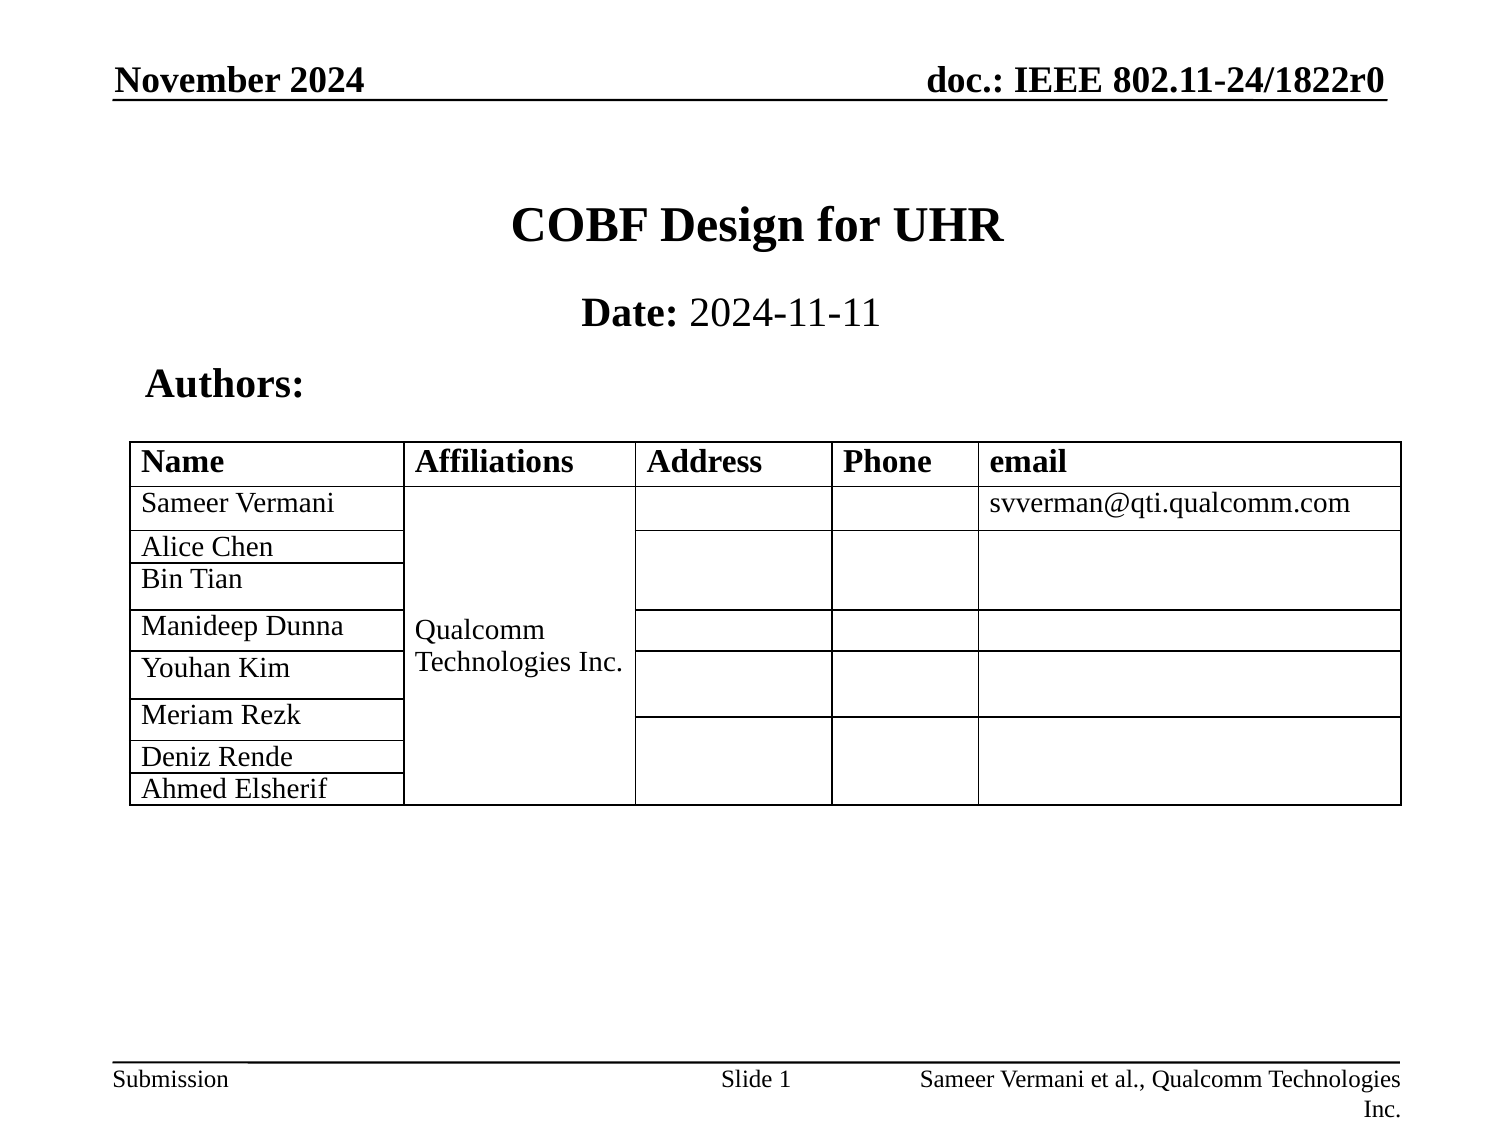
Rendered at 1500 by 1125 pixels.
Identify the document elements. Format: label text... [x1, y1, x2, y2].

table_cell Youhan Kim [131, 652, 403, 698]
text_box Authors: [129, 348, 368, 412]
table_cell [979, 611, 1400, 650]
table_cell [833, 487, 978, 530]
table_cell [636, 652, 831, 716]
table_cell [979, 652, 1400, 716]
table_cell [979, 531, 1400, 609]
table_header Phone [833, 443, 978, 486]
table_cell Meriam Rezk [131, 700, 403, 740]
table_cell Bin Tian [131, 564, 403, 609]
table_cell [833, 611, 978, 650]
table_cell svverman@qti.qualcomm.com [979, 487, 1400, 530]
table_cell [636, 718, 831, 804]
table_cell [833, 531, 978, 609]
table_cell Manideep Dunna [131, 611, 403, 650]
table_cell [833, 652, 978, 716]
table_header email [979, 443, 1400, 486]
table_cell Deniz Rende [131, 741, 403, 772]
table_cell Ahmed Elsherif [131, 774, 403, 804]
title COBF Design for UHR [93, 174, 1421, 269]
table_cell [833, 718, 978, 804]
table_cell Qualcomm Technologies Inc. [405, 487, 635, 804]
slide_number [114, 54, 374, 101]
table_cell [636, 611, 831, 650]
text_box Date: 2024-11-11 [94, 277, 1370, 340]
table_header Name [131, 443, 403, 486]
table_cell [636, 487, 831, 530]
table_header Affiliations [405, 443, 635, 486]
table_cell Alice Chen [131, 531, 403, 562]
slide_number Slide 1 [712, 1061, 800, 1093]
table_cell [979, 718, 1400, 804]
table_cell Sameer Vermani [131, 487, 403, 530]
table_cell [636, 531, 831, 609]
footer Sameer Vermani et al., Qualcomm Technologies Inc. [892, 1061, 1402, 1093]
table_header Address [636, 443, 831, 486]
